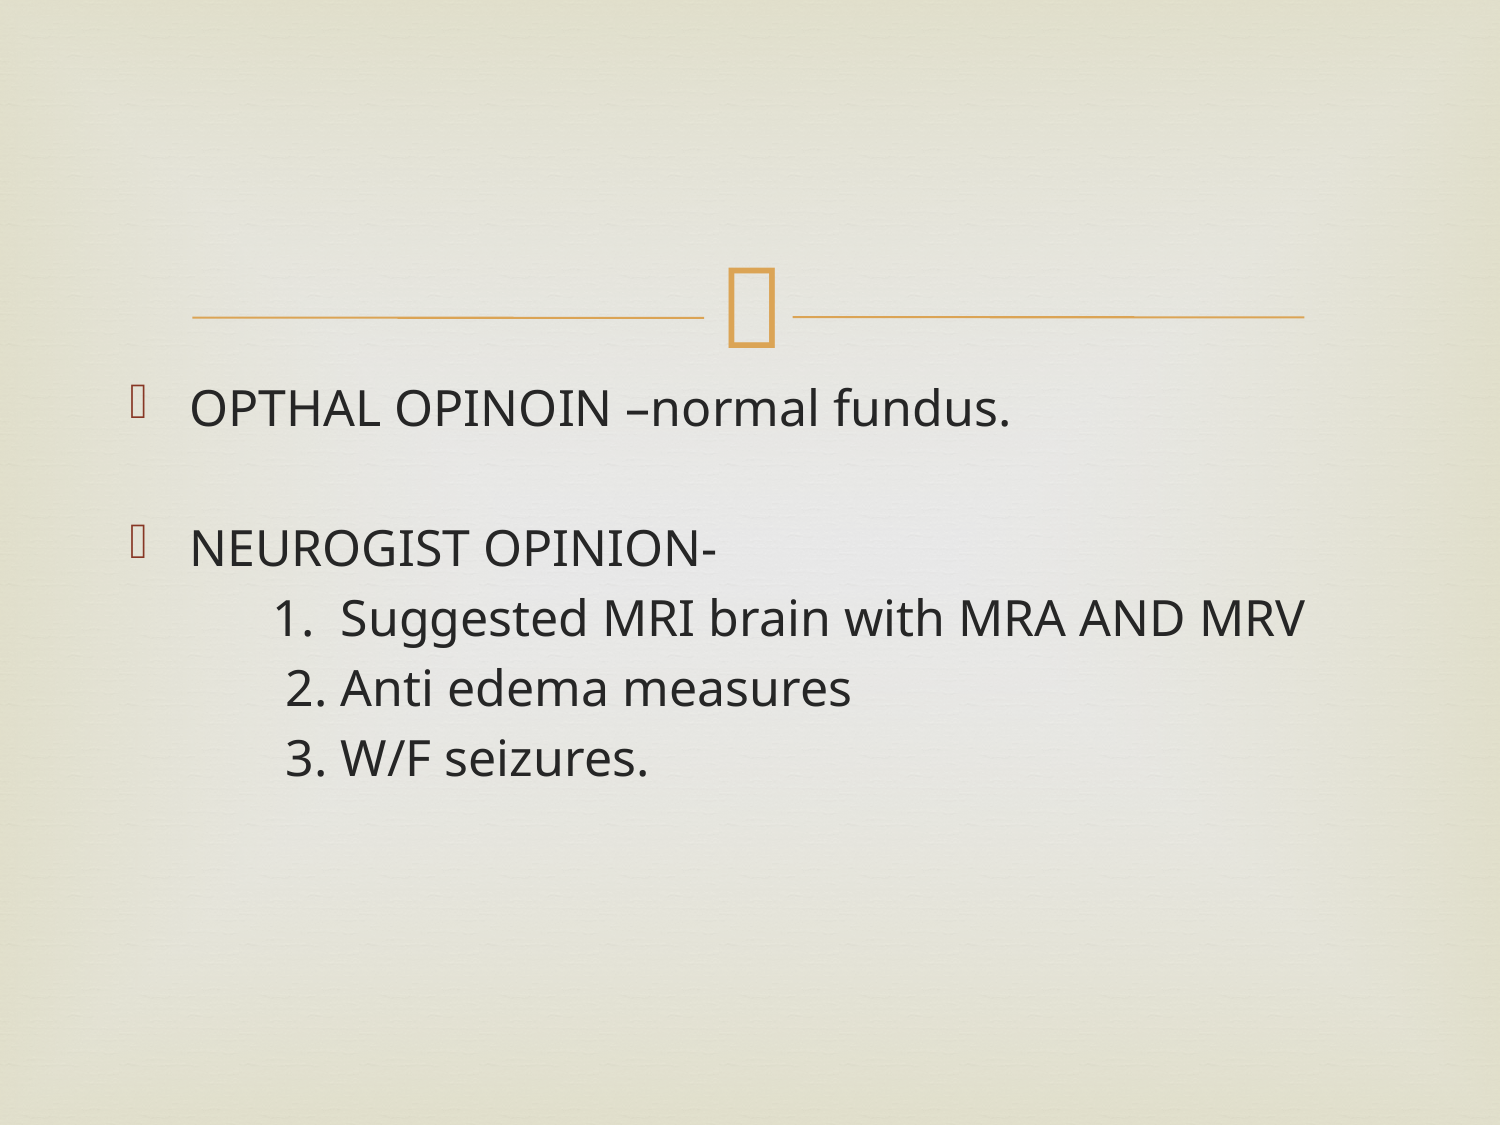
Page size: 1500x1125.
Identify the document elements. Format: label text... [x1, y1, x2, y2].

list OPTHAL OPINOIN –normal fundus. NEUROGIST OPINION- 1. Suggested MRI brain with MRA AND MRV 2. Anti edema measures 3. W/F seizures. [114, 368, 1386, 1005]
